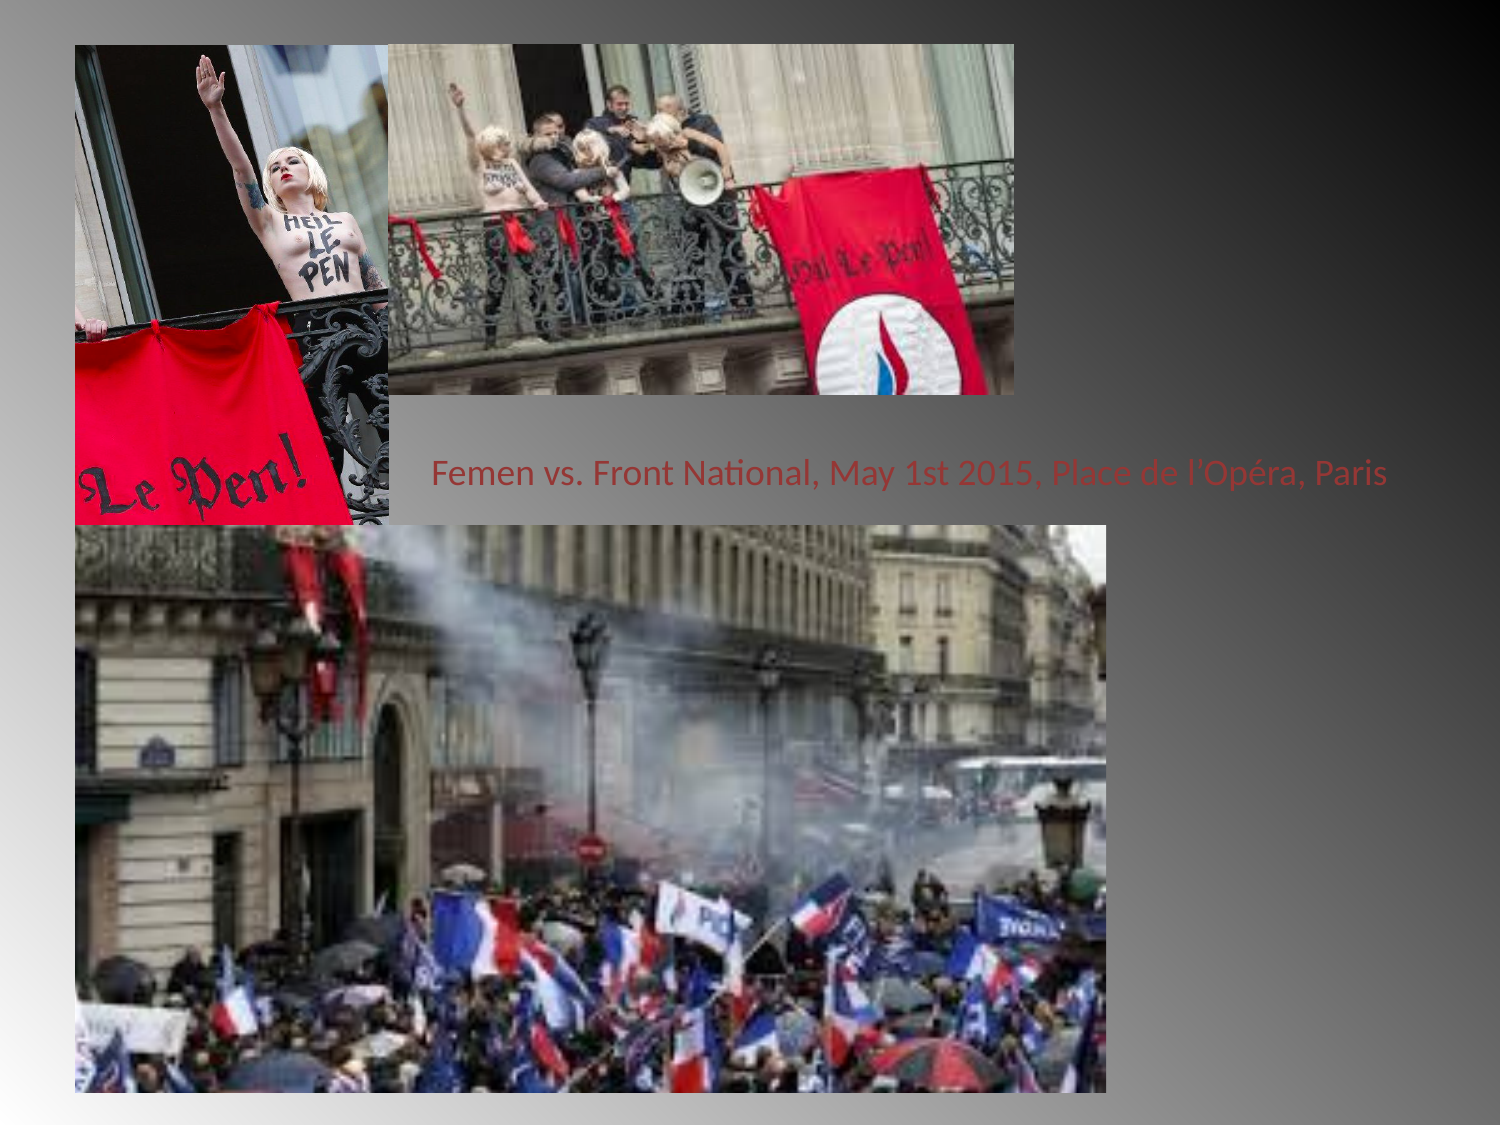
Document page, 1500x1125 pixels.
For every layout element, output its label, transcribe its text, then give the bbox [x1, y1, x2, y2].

text_box Femen vs. Front National, May 1st 2015, Place de l’Opéra, Paris [416, 395, 1455, 500]
picture [74, 44, 1014, 524]
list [74, 524, 1107, 1093]
